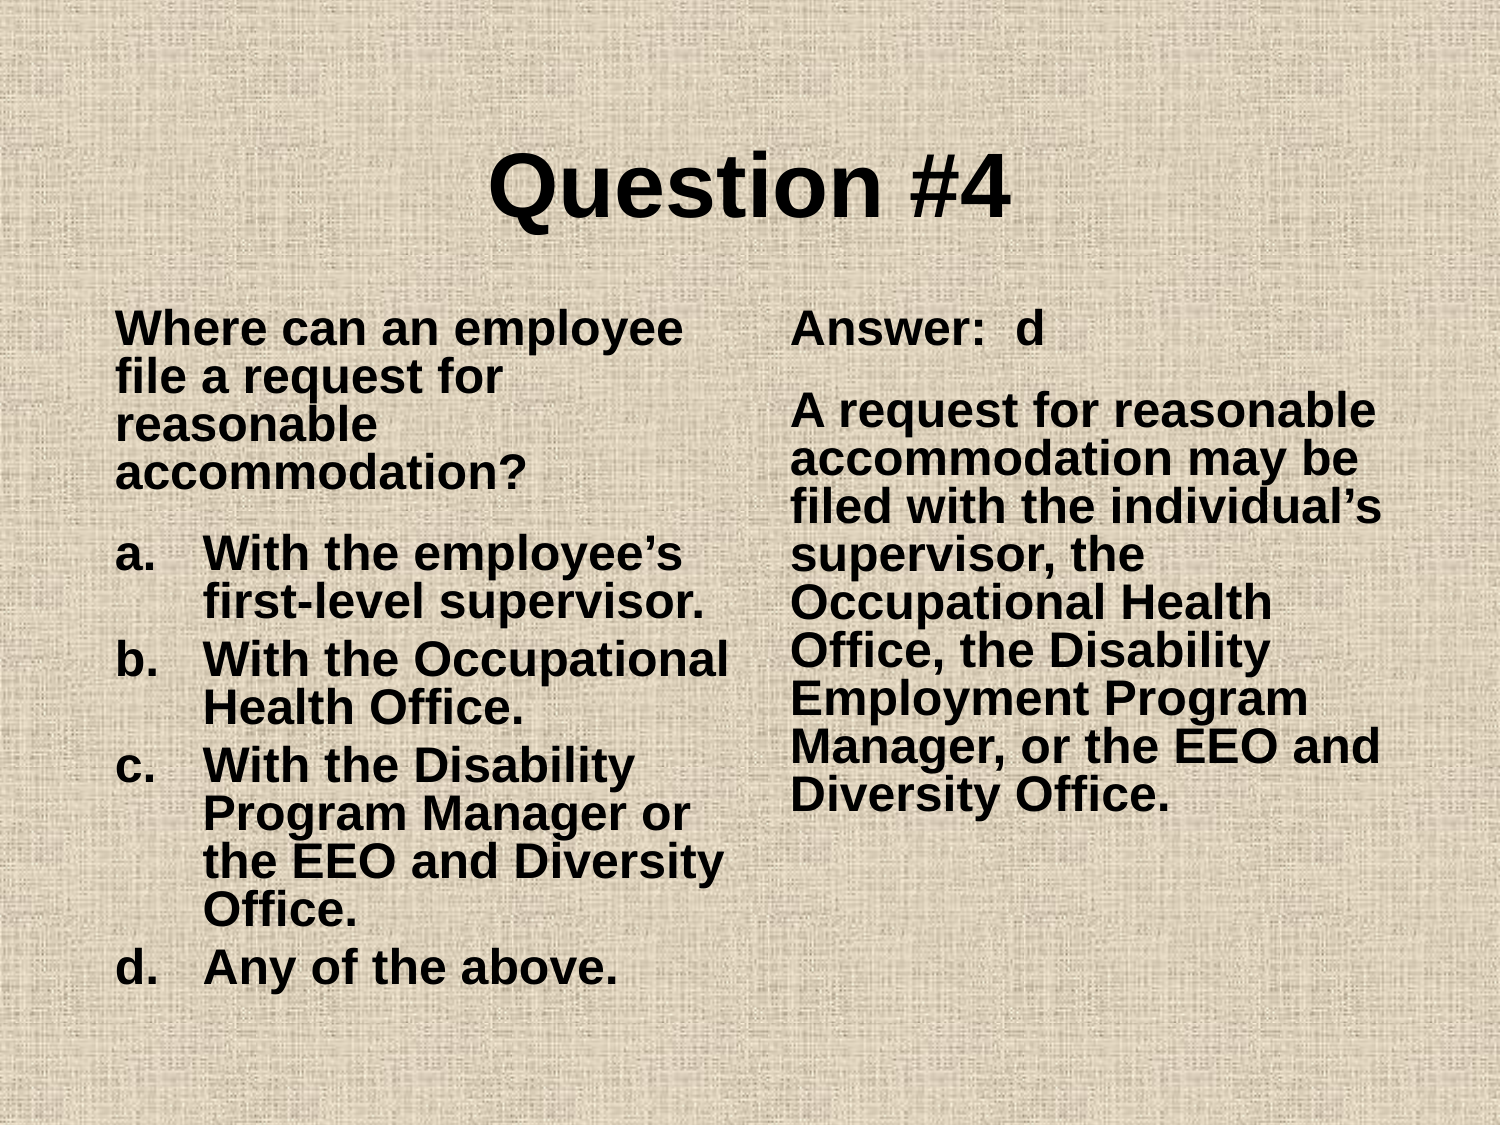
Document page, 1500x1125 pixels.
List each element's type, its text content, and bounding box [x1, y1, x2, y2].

picture [0, 0, 1500, 1125]
text_box Where can an employee file a request for reasonable accommodation? [99, 299, 738, 507]
list Answer: d A request for reasonable accommodation may be filed with the individual’s supervisor, the Occupational Health Office, the Disability Employment Program Manager, or the EEO and Diversity Office. [774, 299, 1401, 926]
subtitle With the employee’s first-level supervisor. With the Occupational Health Office. With the Disability Program Manager or the EEO and Diversity Office. d. Any of the above. [99, 524, 776, 951]
title Question #4 [112, 99, 1388, 263]
